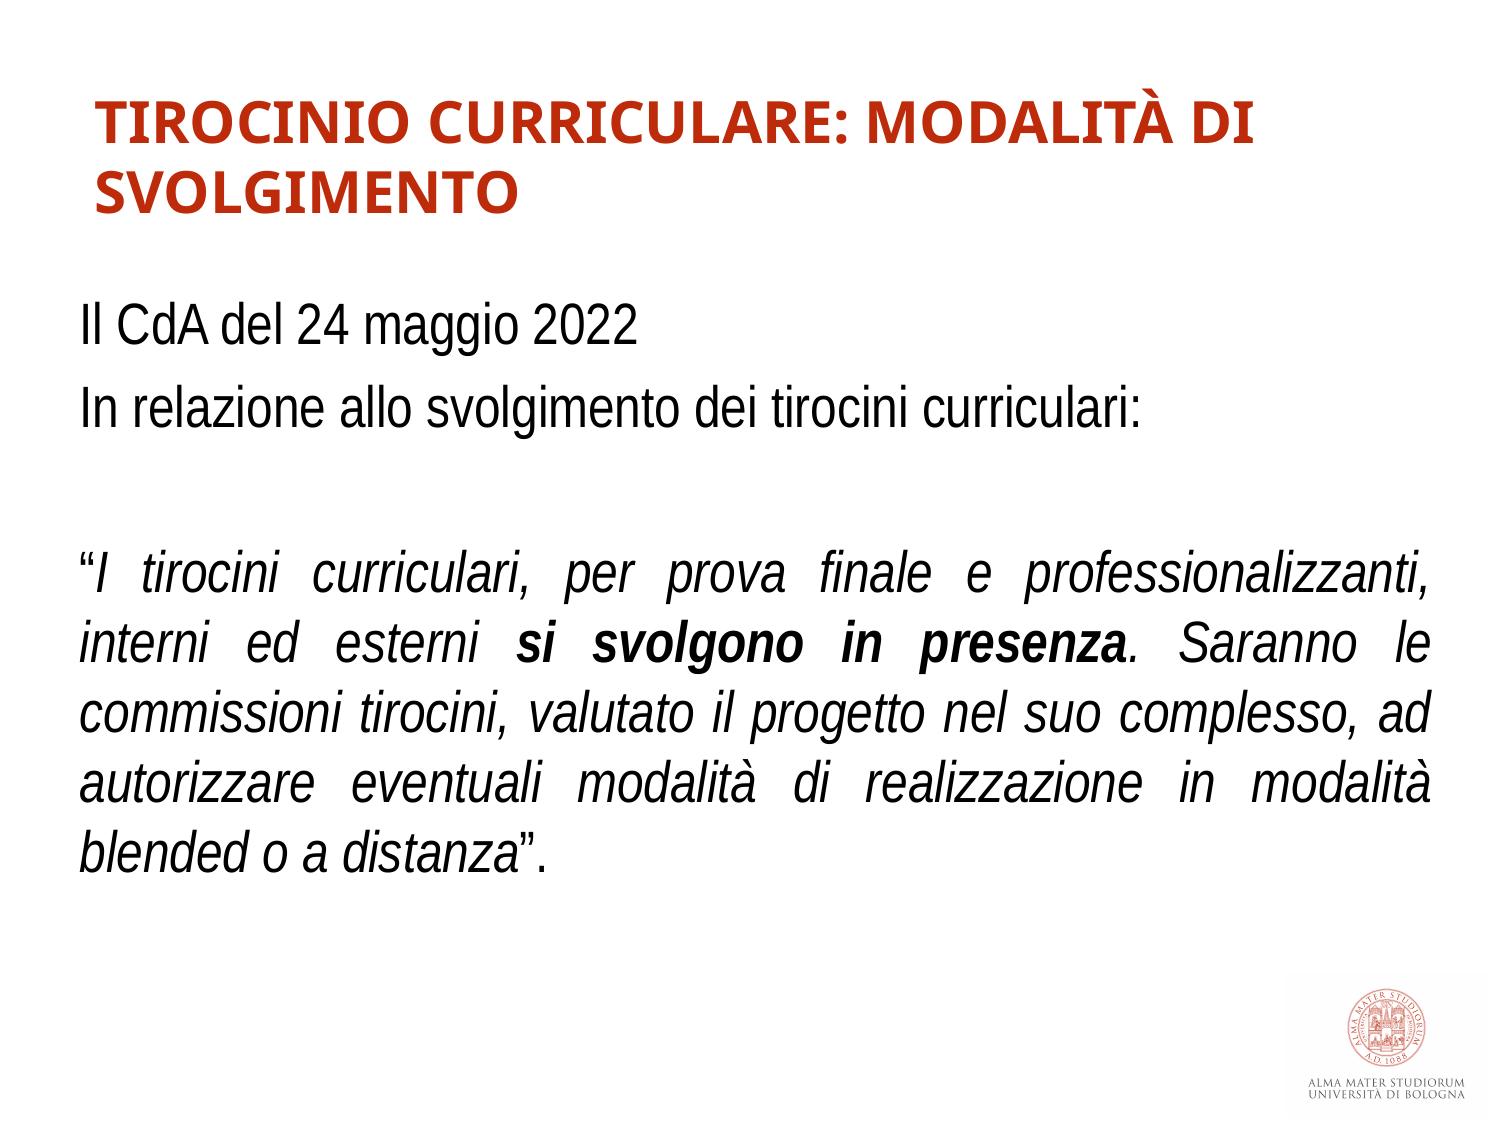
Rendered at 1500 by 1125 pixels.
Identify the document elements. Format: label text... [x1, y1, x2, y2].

picture [1284, 973, 1489, 1118]
list Il CdA del 24 maggio 2022 In relazione allo svolgimento dei tirocini curriculari: “I tirocini curriculari, per prova finale e professionalizzanti, interni ed esterni si svolgono in presenza. Saranno le commissioni tirocini, valutato il progetto nel suo complesso, ad autorizzare eventuali modalità di realizzazione in modalità blended o a distanza”. [64, 278, 1447, 1024]
list tirocinio curriculare: modalità di svolgimento [64, 78, 1447, 185]
